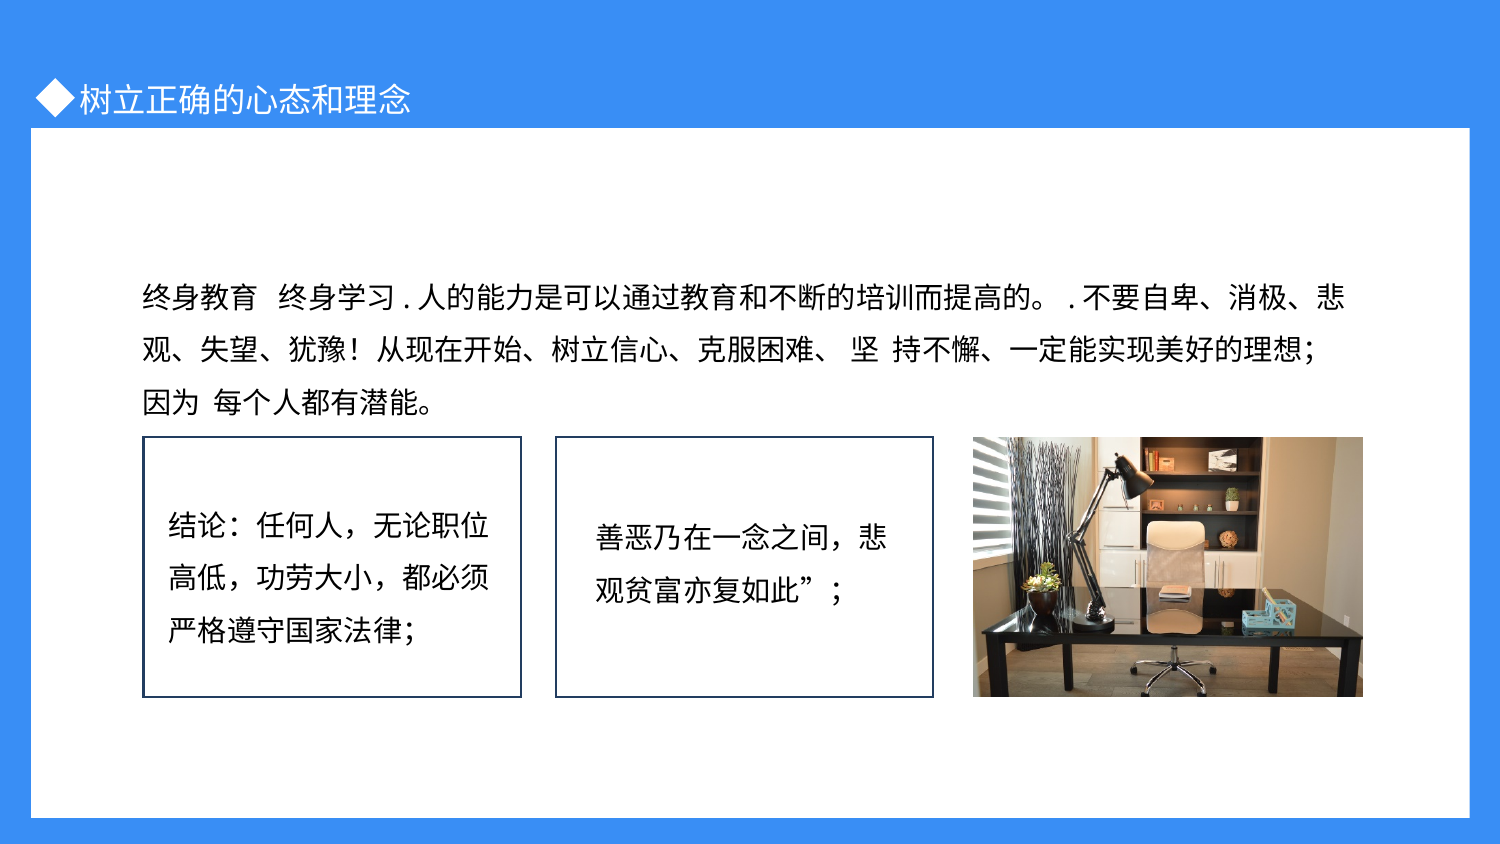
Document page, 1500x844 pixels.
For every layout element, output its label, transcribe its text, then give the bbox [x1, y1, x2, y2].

text_box [555, 436, 934, 698]
picture [973, 437, 1363, 697]
text_box 终身教育 终身学习.人的能力是可以通过教育和不断的培训而提高的。.不要自卑、消极、悲观、失望、犹豫！从现在开始、树立信心、克服困难、 坚 持不懈、一定能实现美好的理想；因为 每个人都有潜能。 [131, 255, 1363, 369]
text_box [142, 436, 522, 698]
